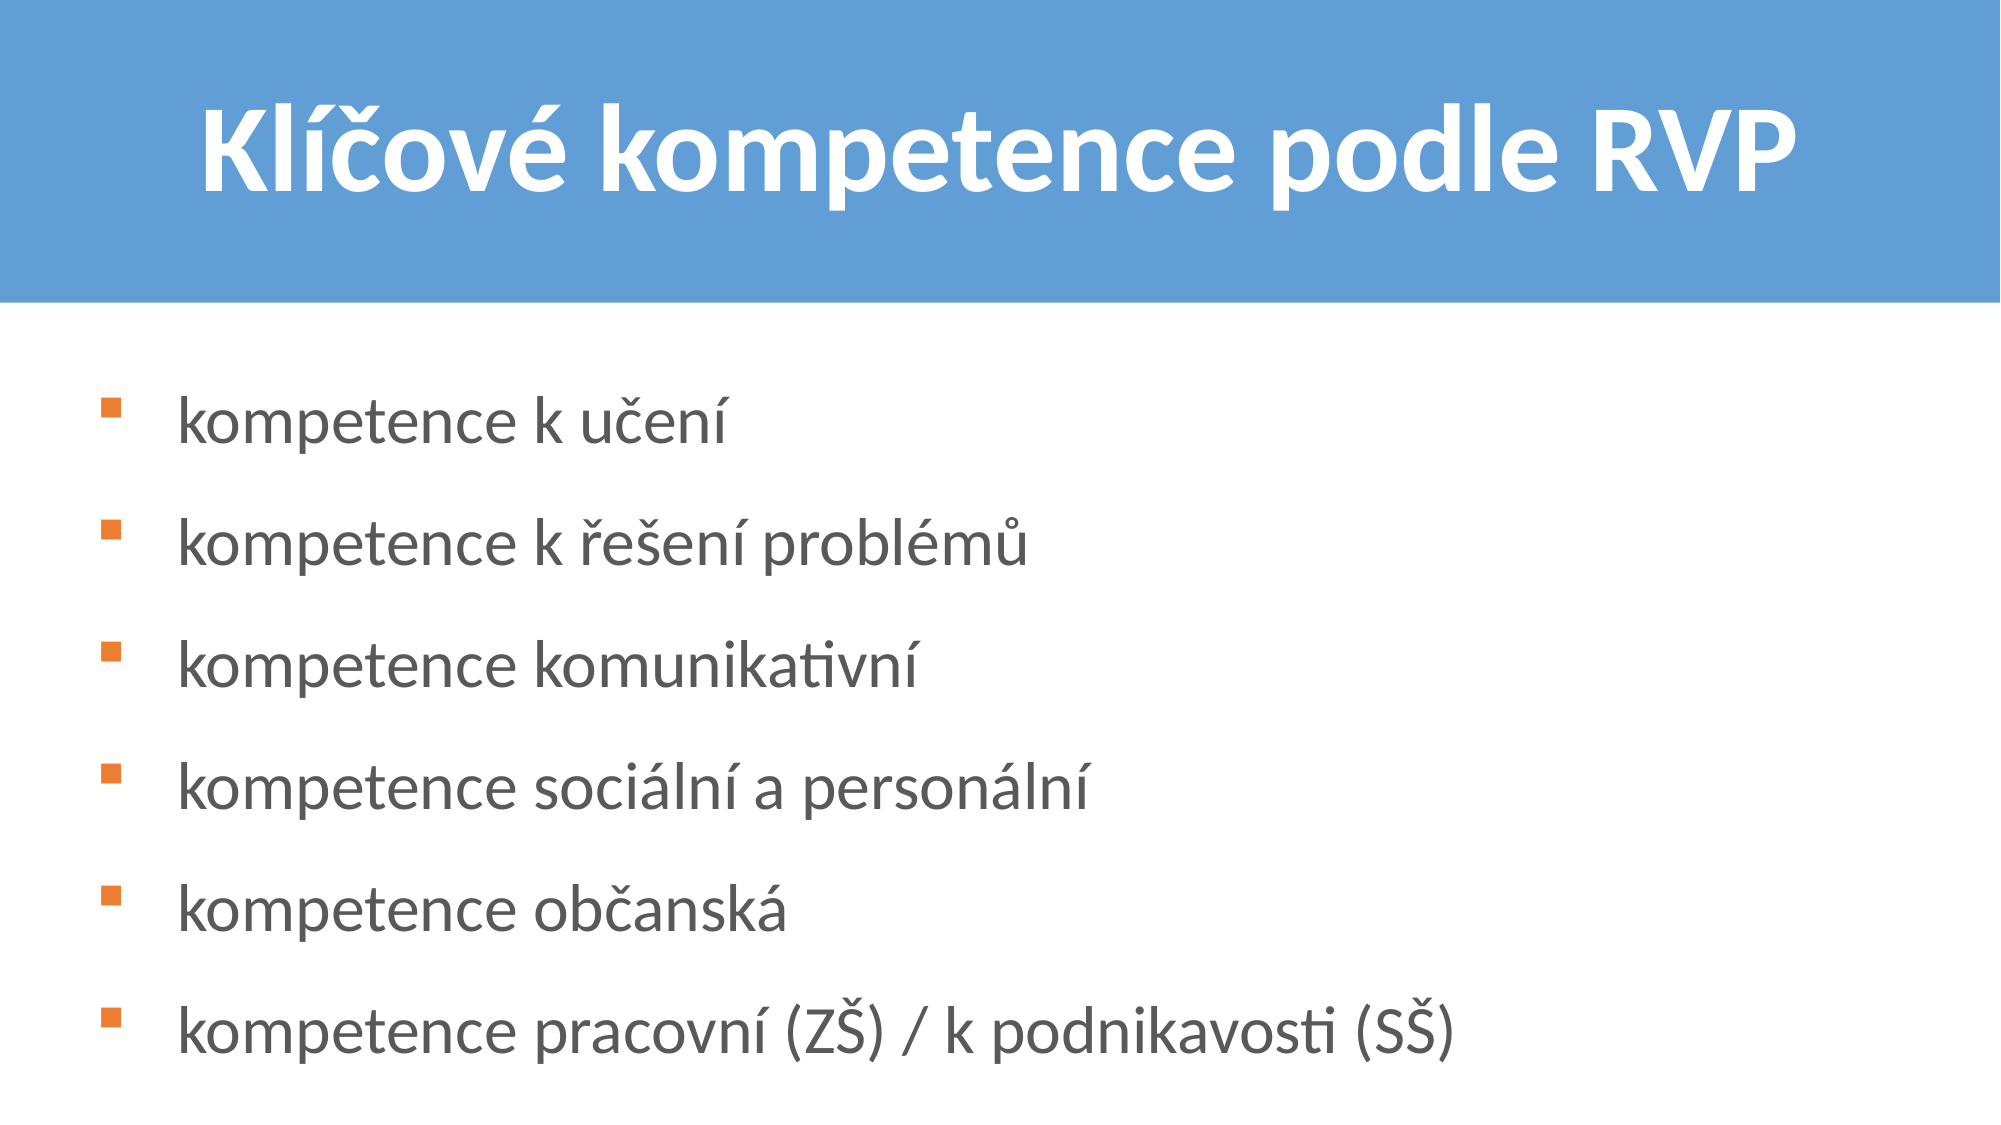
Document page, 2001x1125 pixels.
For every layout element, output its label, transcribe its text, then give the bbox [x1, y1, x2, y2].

title Klíčové kompetence podle RVP [0, 0, 2000, 303]
subtitle kompetence k učení kompetence k řešení problémů kompetence komunikativní kompetence sociální a personální kompetence občanská kompetence pracovní (ZŠ) / k podnikavosti (SŠ) [80, 327, 1822, 1084]
